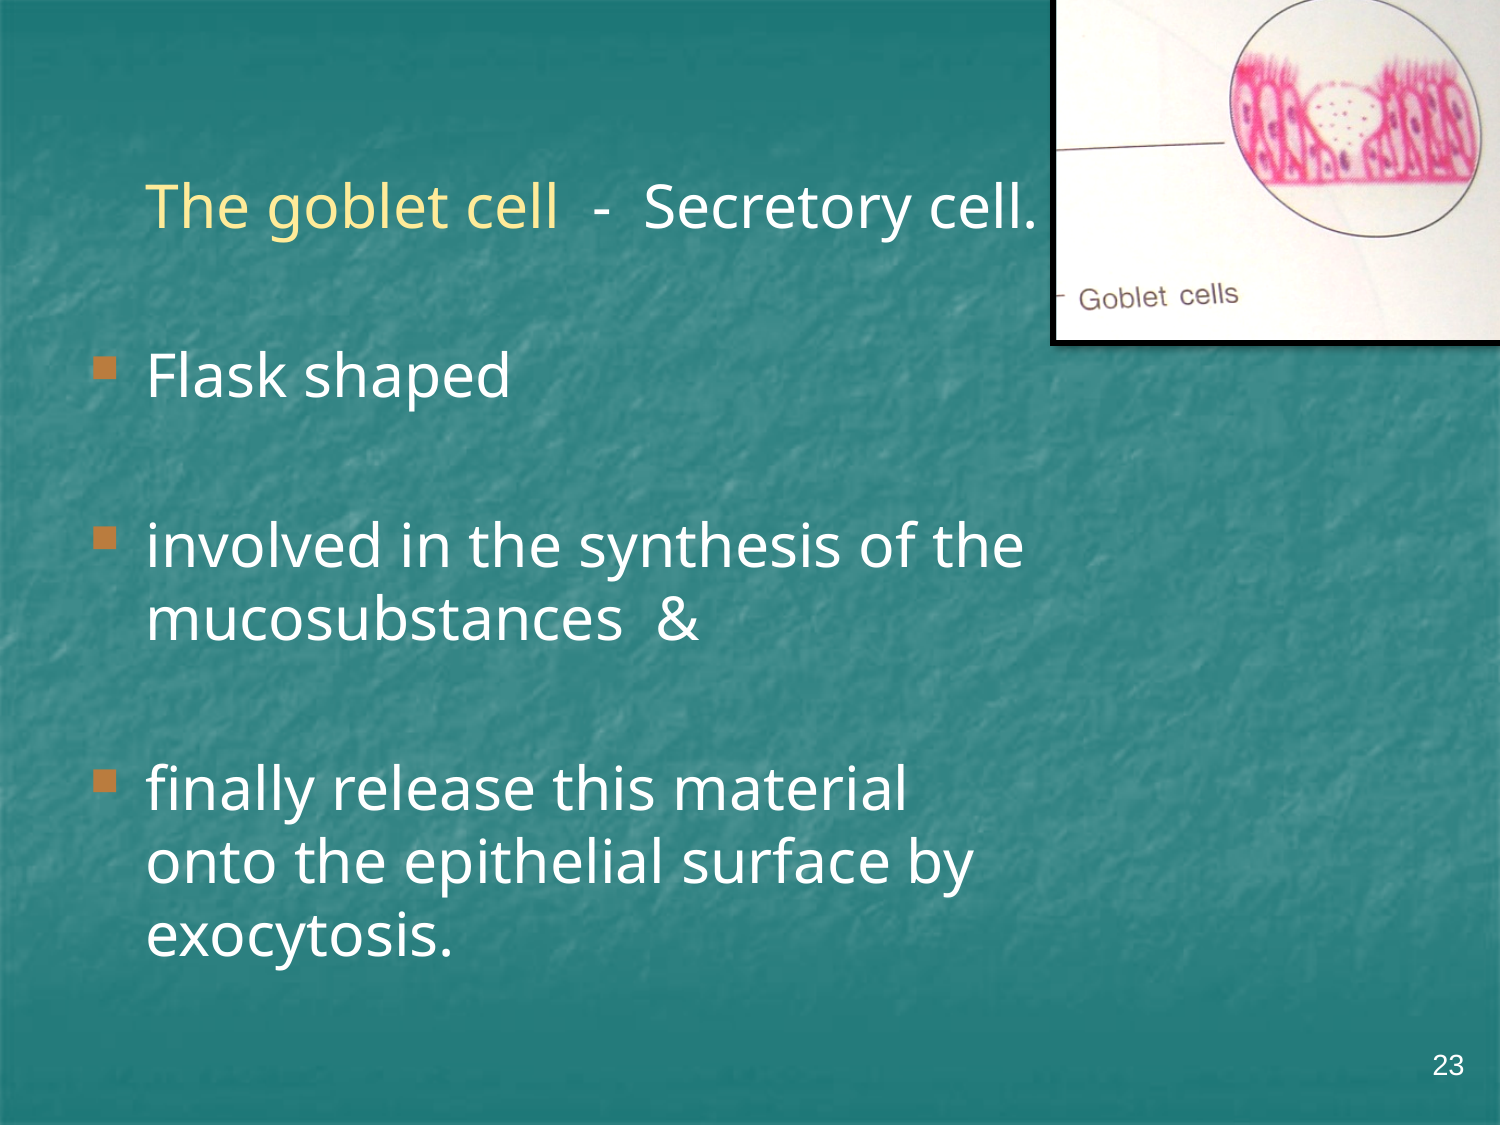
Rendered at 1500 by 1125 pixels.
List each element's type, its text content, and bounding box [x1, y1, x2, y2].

slide_number 23 [1379, 1013, 1480, 1090]
picture [1056, 0, 1500, 341]
list The goblet cell - Secretory cell. Flask shaped involved in the synthesis of the mucosubstances & finally release this material onto the epithelial surface by exocytosis. [74, 74, 1055, 1001]
